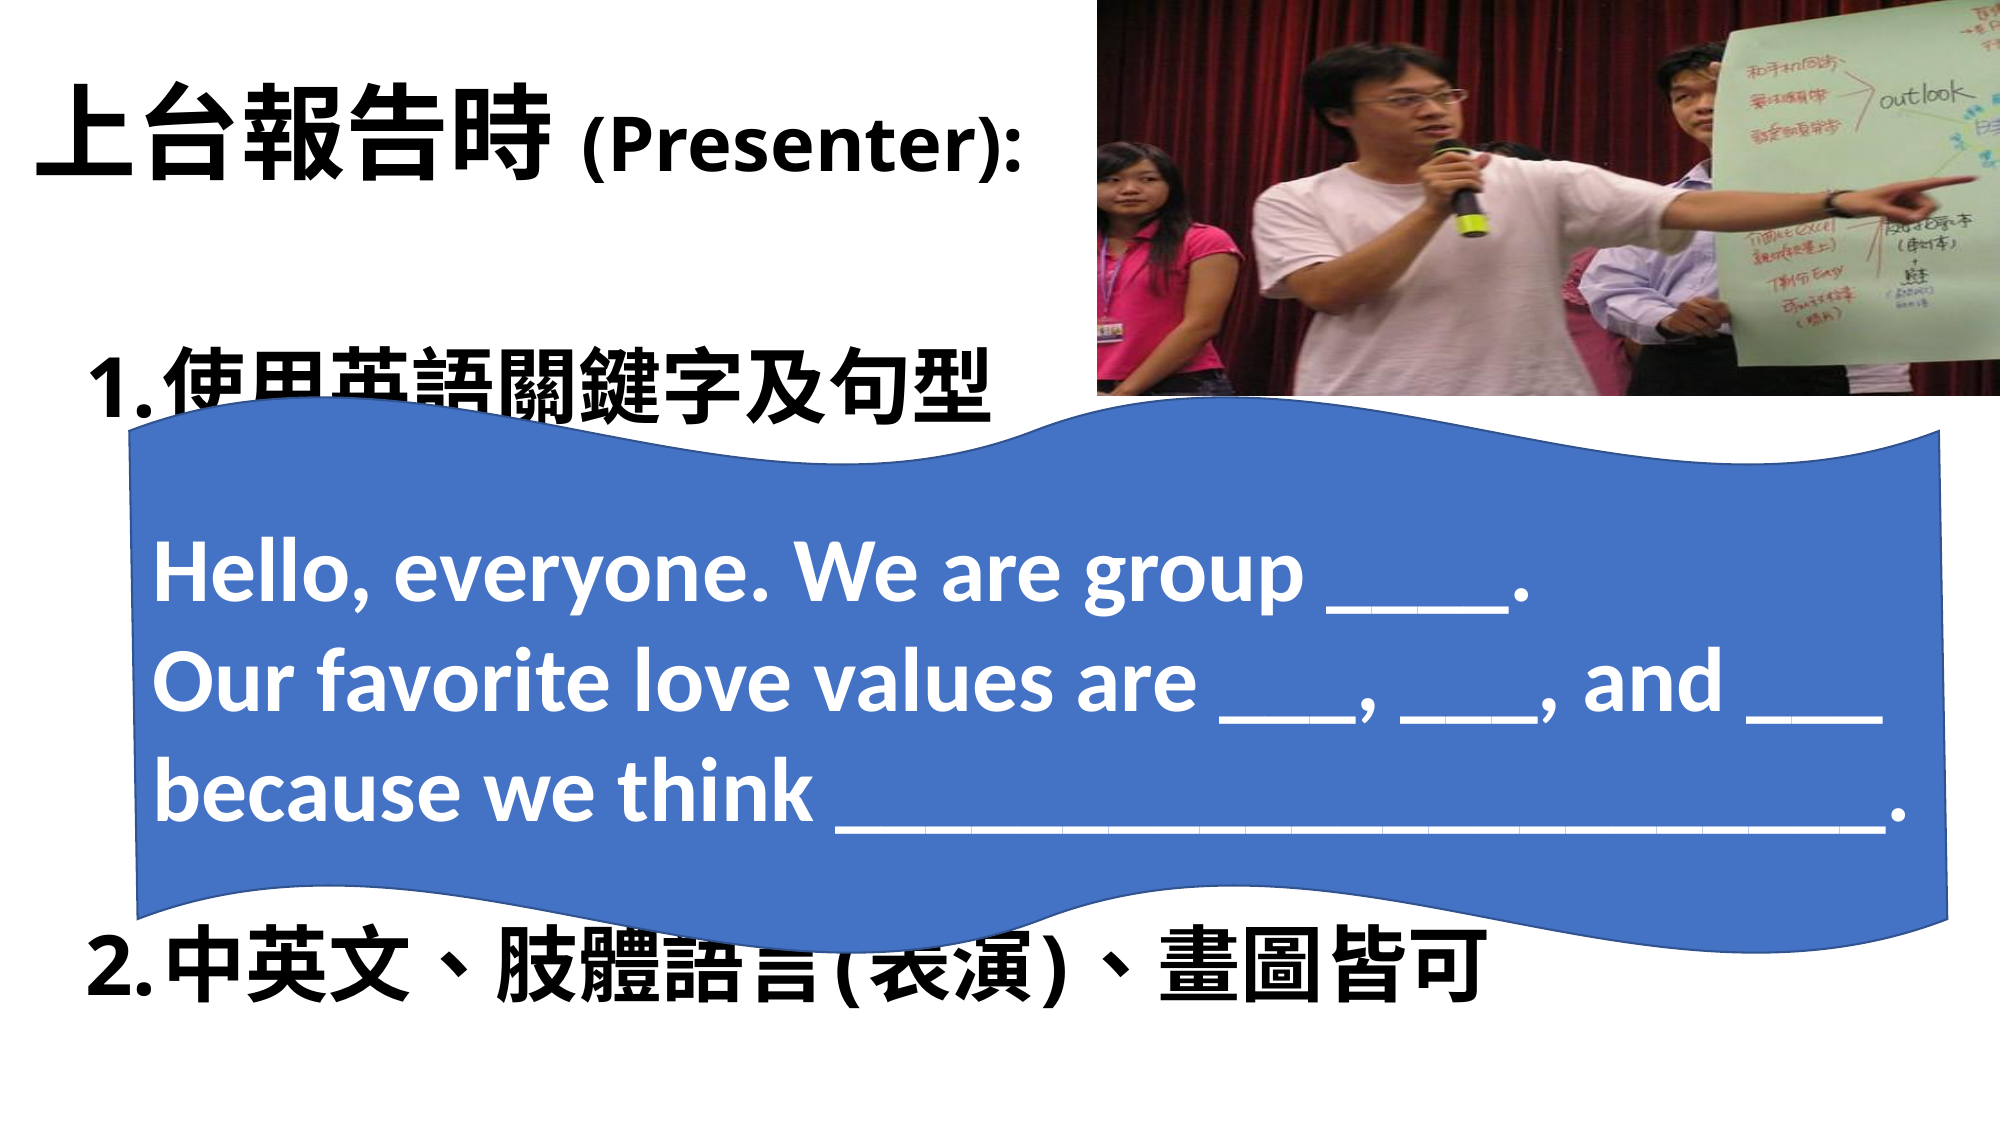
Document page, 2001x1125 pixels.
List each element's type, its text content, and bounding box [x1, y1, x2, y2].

title 上台報告時(Presenter): [17, 66, 1092, 287]
text_box Hello, everyone. We are group ____. Our favorite love values are ___, ___, and ___ because we think _______________________. [129, 397, 1948, 953]
picture [1097, 0, 2000, 397]
list 1.使用英語關鍵字及句型 2.中英文、肢體語言(表演)、畫圖皆可 [70, 176, 1948, 1078]
